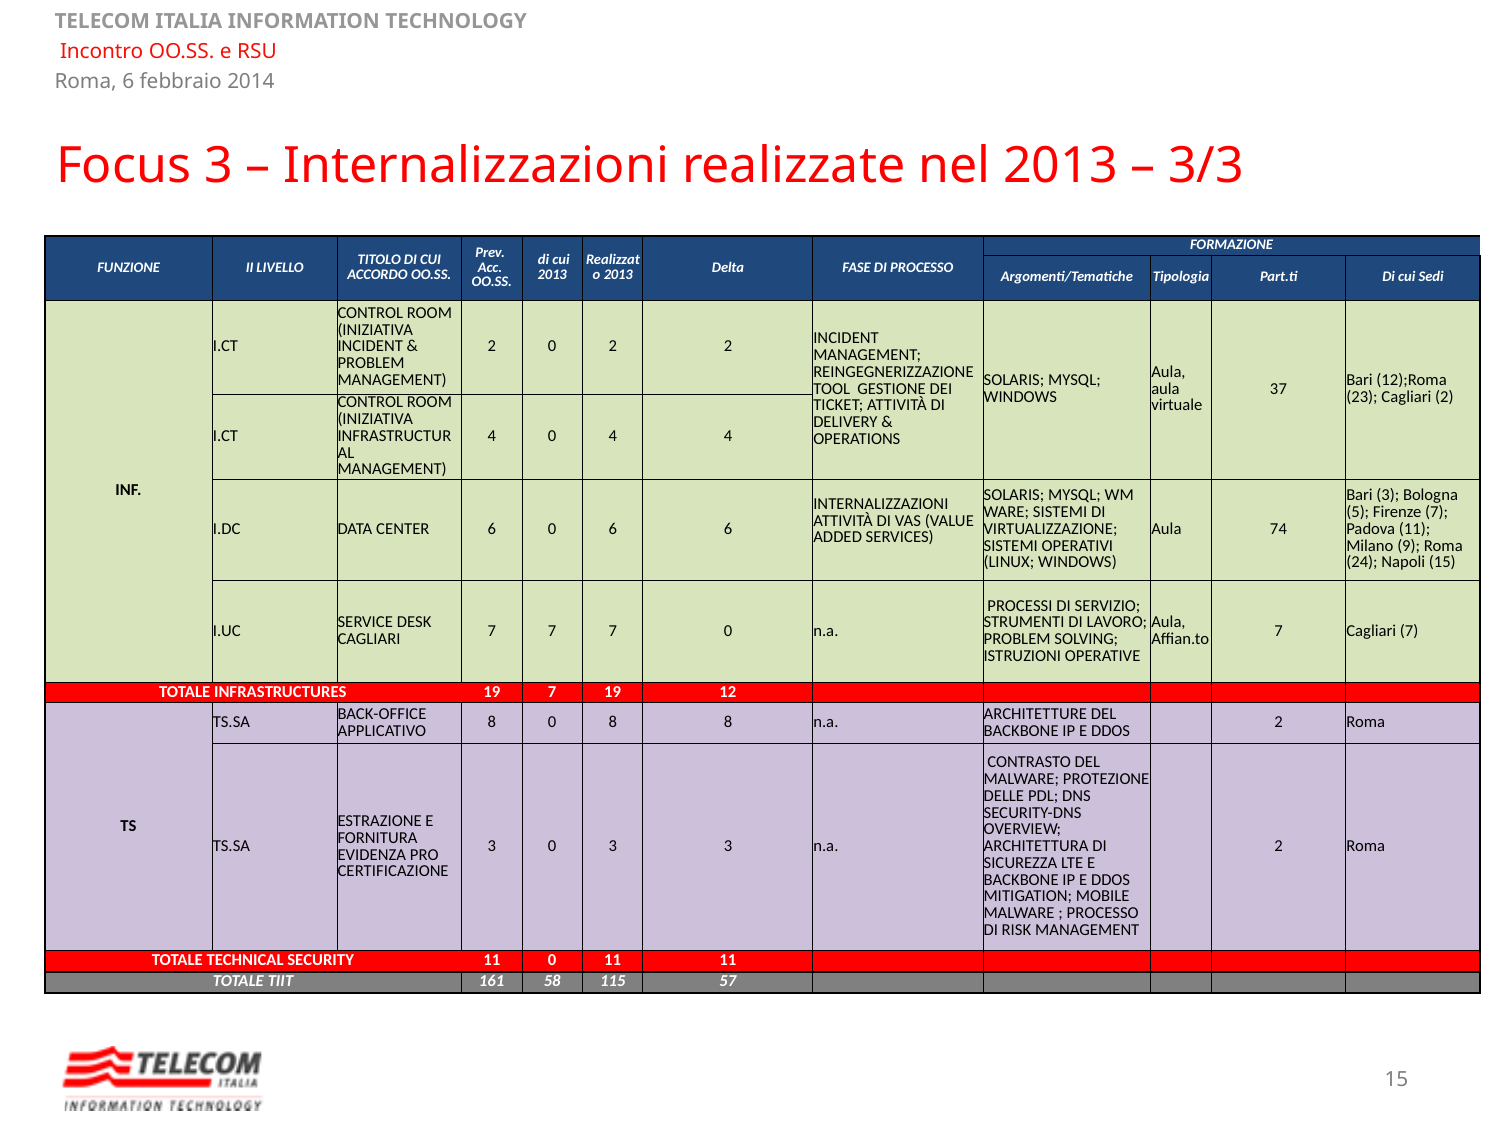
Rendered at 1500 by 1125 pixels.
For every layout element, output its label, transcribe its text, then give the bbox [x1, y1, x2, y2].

table_cell 3 [462, 744, 522, 950]
table_cell [1151, 703, 1211, 743]
table_cell 7 [1212, 581, 1345, 682]
table_cell 0 [523, 744, 582, 950]
table_cell 6 [462, 480, 522, 580]
table_cell 115 [583, 973, 642, 992]
table_cell TOTALE TIIT [46, 973, 461, 992]
table_cell 58 [523, 973, 582, 992]
table_cell 4 [583, 395, 642, 479]
table_cell [1151, 973, 1211, 992]
table_cell [813, 973, 983, 992]
table_cell Roma [1346, 703, 1479, 743]
text_box [41, 230, 1447, 1028]
table_cell 6 [583, 480, 642, 580]
table_cell Aula [1151, 480, 1211, 580]
table_cell [1346, 683, 1479, 702]
table_cell 0 [523, 480, 582, 580]
table_cell SERVICE DESK CAGLIARI [338, 581, 461, 682]
table_cell I.UC [213, 581, 337, 682]
table_cell CONTROL ROOM (INIZIATIVA INCIDENT & PROBLEM MANAGEMENT) [338, 301, 461, 394]
table_cell 8 [462, 703, 522, 743]
table_cell 0 [523, 951, 582, 971]
table_cell 2 [1212, 703, 1345, 743]
table_cell Part.ti [1212, 256, 1345, 300]
table_cell I.CT [213, 301, 337, 394]
table_cell TOTALE TECHNICAL SECURITY [46, 951, 462, 971]
table_cell 11 [643, 951, 812, 971]
table_header Delta [643, 237, 812, 300]
table_cell [813, 683, 983, 702]
table_header II LIVELLO [213, 237, 337, 300]
slide_number 15 [1257, 1046, 1424, 1102]
table_cell Argomenti/Tematiche [984, 256, 1150, 300]
table_cell INF. [46, 301, 212, 682]
table_cell CONTROL ROOM (INIZIATIVA INFRASTRUCTURAL MANAGEMENT) [338, 395, 461, 479]
table_cell [1151, 683, 1211, 702]
table_cell [1151, 744, 1211, 950]
table_header Realizzato 2013 [583, 237, 642, 300]
table_cell TS.SA [213, 703, 337, 743]
text_box Focus 3 – Internalizzazioni realizzate nel 2013 – 3/3 [41, 137, 1483, 200]
table_cell BACK-OFFICE APPLICATIVO [338, 703, 461, 743]
table_cell SOLARIS; MYSQL; WINDOWS [984, 301, 1150, 479]
table_cell ARCHITETTURE DEL BACKBONE IP E DDOS [984, 703, 1150, 743]
table_cell 2 [1212, 744, 1345, 950]
table_cell 37 [1212, 301, 1345, 479]
table_cell 7 [583, 581, 642, 682]
table_cell Bari (3); Bologna (5); Firenze (7); Padova (11); Milano (9); Roma (24); Napoli (15) [1346, 480, 1479, 580]
table_cell DATA CENTER [338, 480, 461, 580]
table_cell [1346, 973, 1479, 992]
table_cell [984, 973, 1150, 992]
table_header di cui 2013 [523, 237, 582, 300]
table_cell 2 [643, 301, 812, 394]
table_cell n.a. [813, 703, 983, 743]
table_cell 4 [643, 395, 812, 479]
table_header TITOLO DI CUI ACCORDO OO.SS. [338, 237, 461, 300]
table_cell 7 [523, 683, 582, 702]
table_cell 161 [462, 973, 522, 992]
table_cell I.DC [213, 480, 337, 580]
table_cell TOTALE INFRASTRUCTURES [46, 683, 462, 702]
table_cell PROCESSI DI SERVIZIO; STRUMENTI DI LAVORO; PROBLEM SOLVING; ISTRUZIONI OPERATIVE [984, 581, 1150, 682]
table_cell 3 [643, 744, 812, 950]
table_cell [1346, 951, 1479, 971]
picture [53, 1046, 274, 1111]
table_cell [984, 951, 1150, 971]
table_cell [813, 951, 983, 971]
table_cell 0 [523, 395, 582, 479]
table_cell [1212, 973, 1345, 992]
table_cell INTERNALIZZAZIONI ATTIVITÀ DI VAS (VALUE ADDED SERVICES) [813, 480, 983, 580]
table_cell ESTRAZIONE E FORNITURA EVIDENZA PRO CERTIFICAZIONE [338, 744, 461, 950]
table_cell 2 [583, 301, 642, 394]
table_cell SOLARIS; MYSQL; WM WARE; SISTEMI DI VIRTUALIZZAZIONE; SISTEMI OPERATIVI (LINUX; WINDOWS) [984, 480, 1150, 580]
table_cell [1151, 951, 1211, 971]
table_cell Bari (12);Roma (23); Cagliari (2) [1346, 301, 1479, 479]
table_cell TS [46, 703, 212, 950]
table_cell 19 [462, 683, 522, 702]
table_cell 19 [583, 683, 642, 702]
table_cell 3 [583, 744, 642, 950]
table_cell 8 [643, 703, 812, 743]
table_cell [1212, 951, 1345, 971]
table_cell Aula, Affian.to [1151, 581, 1211, 682]
table_cell [984, 683, 1150, 702]
table_cell 0 [643, 581, 812, 682]
table_cell 7 [462, 581, 522, 682]
table_cell [1212, 683, 1345, 702]
table_cell 57 [643, 973, 812, 992]
table_cell 0 [523, 301, 582, 394]
table_cell n.a. [813, 744, 983, 950]
table_header FORMAZIONE [984, 237, 1480, 255]
table_cell 7 [523, 581, 582, 682]
table_cell n.a. [813, 581, 983, 682]
table_cell Tipologia [1151, 256, 1211, 300]
table_cell 8 [583, 703, 642, 743]
table_cell I.CT [213, 395, 337, 479]
table_cell Roma [1346, 744, 1479, 950]
table_cell Di cui Sedi [1346, 256, 1479, 300]
table_cell 6 [643, 480, 812, 580]
table_cell 4 [462, 395, 522, 479]
table_cell Aula, aula virtuale [1151, 301, 1211, 479]
table_cell INCIDENT MANAGEMENT; REINGEGNERIZZAZIONE TOOL GESTIONE DEI TICKET; ATTIVITÀ DI DELIVERY & OPERATIONS [813, 301, 983, 479]
table_cell TS.SA [213, 744, 337, 950]
table_cell 11 [462, 951, 522, 971]
table_header FASE DI PROCESSO [813, 237, 983, 300]
table_cell 11 [583, 951, 642, 971]
table_header Prev. Acc. OO.SS. [462, 237, 522, 300]
table_cell 0 [523, 703, 582, 743]
table_cell Cagliari (7) [1346, 581, 1479, 682]
table_header FUNZIONE [46, 237, 212, 300]
table_cell 2 [462, 301, 522, 394]
table_cell 12 [643, 683, 812, 702]
table_cell CONTRASTO DEL MALWARE; PROTEZIONE DELLE PDL; DNS SECURITY-DNS OVERVIEW; ARCHITETTURA DI SICUREZZA LTE E BACKBONE IP E DDOS MITIGATION; MOBILE MALWARE ; PROCESSO DI RISK MANAGEMENT [984, 744, 1150, 950]
table_cell 74 [1212, 480, 1345, 580]
